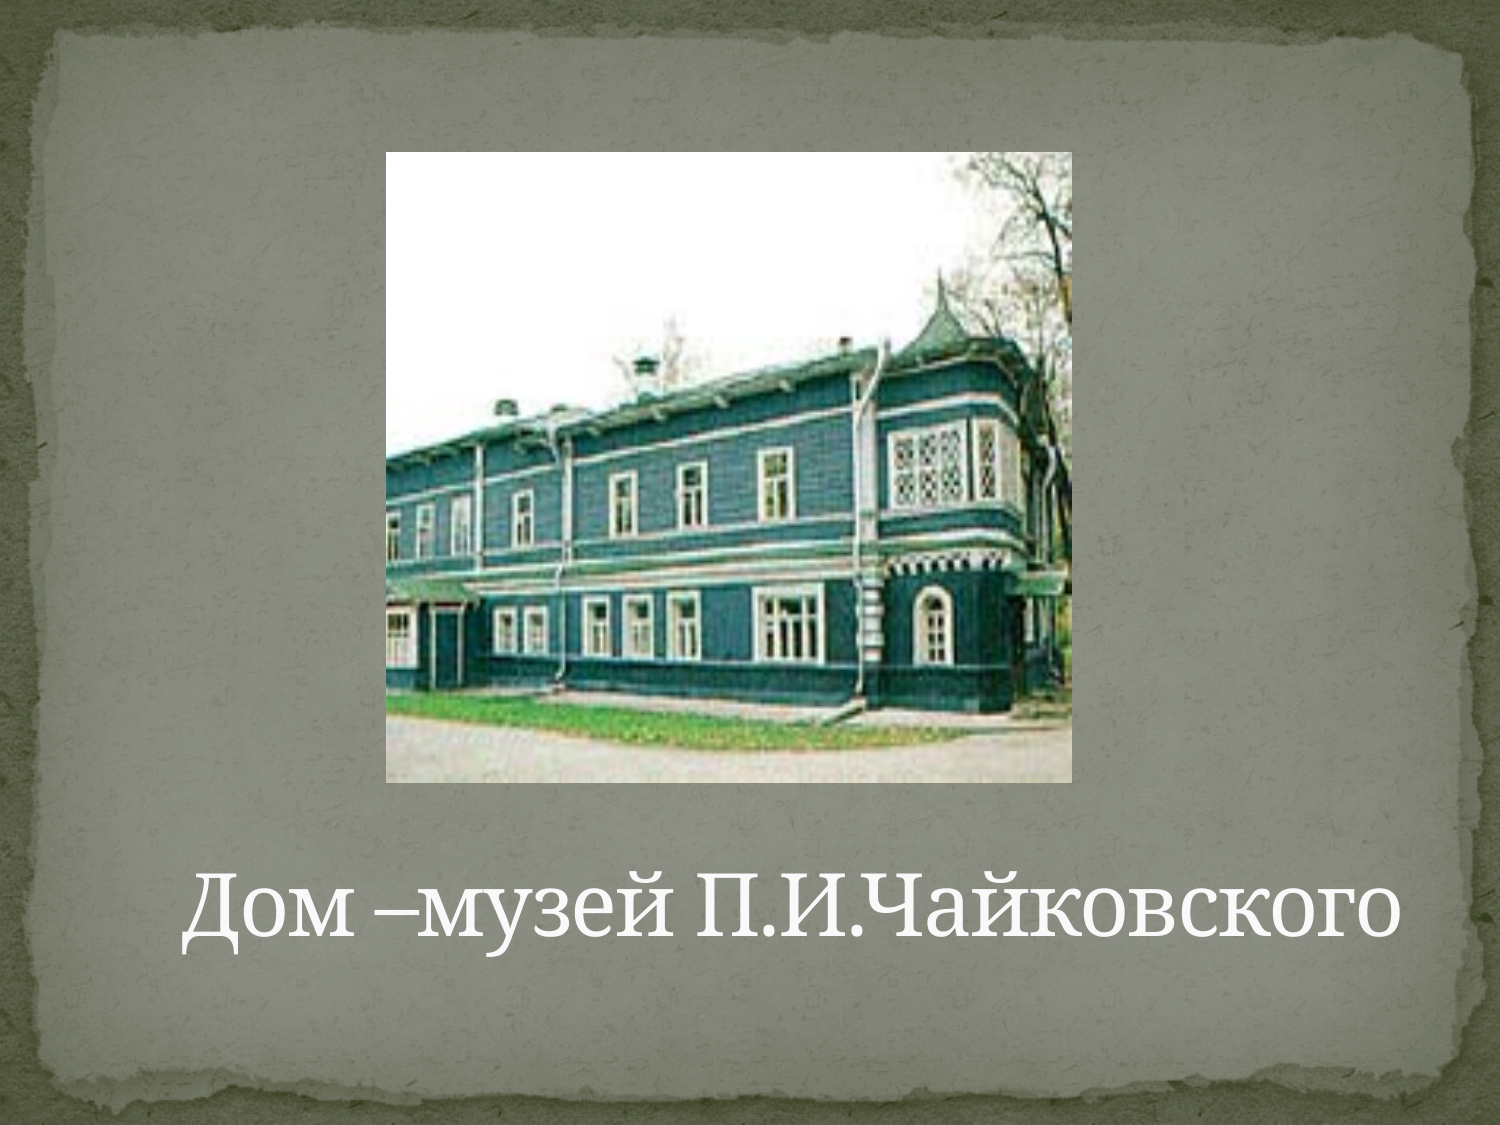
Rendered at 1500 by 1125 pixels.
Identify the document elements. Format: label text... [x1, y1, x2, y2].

title Дом –музей П.И.Чайковского [81, 761, 1433, 962]
picture [386, 152, 1072, 783]
